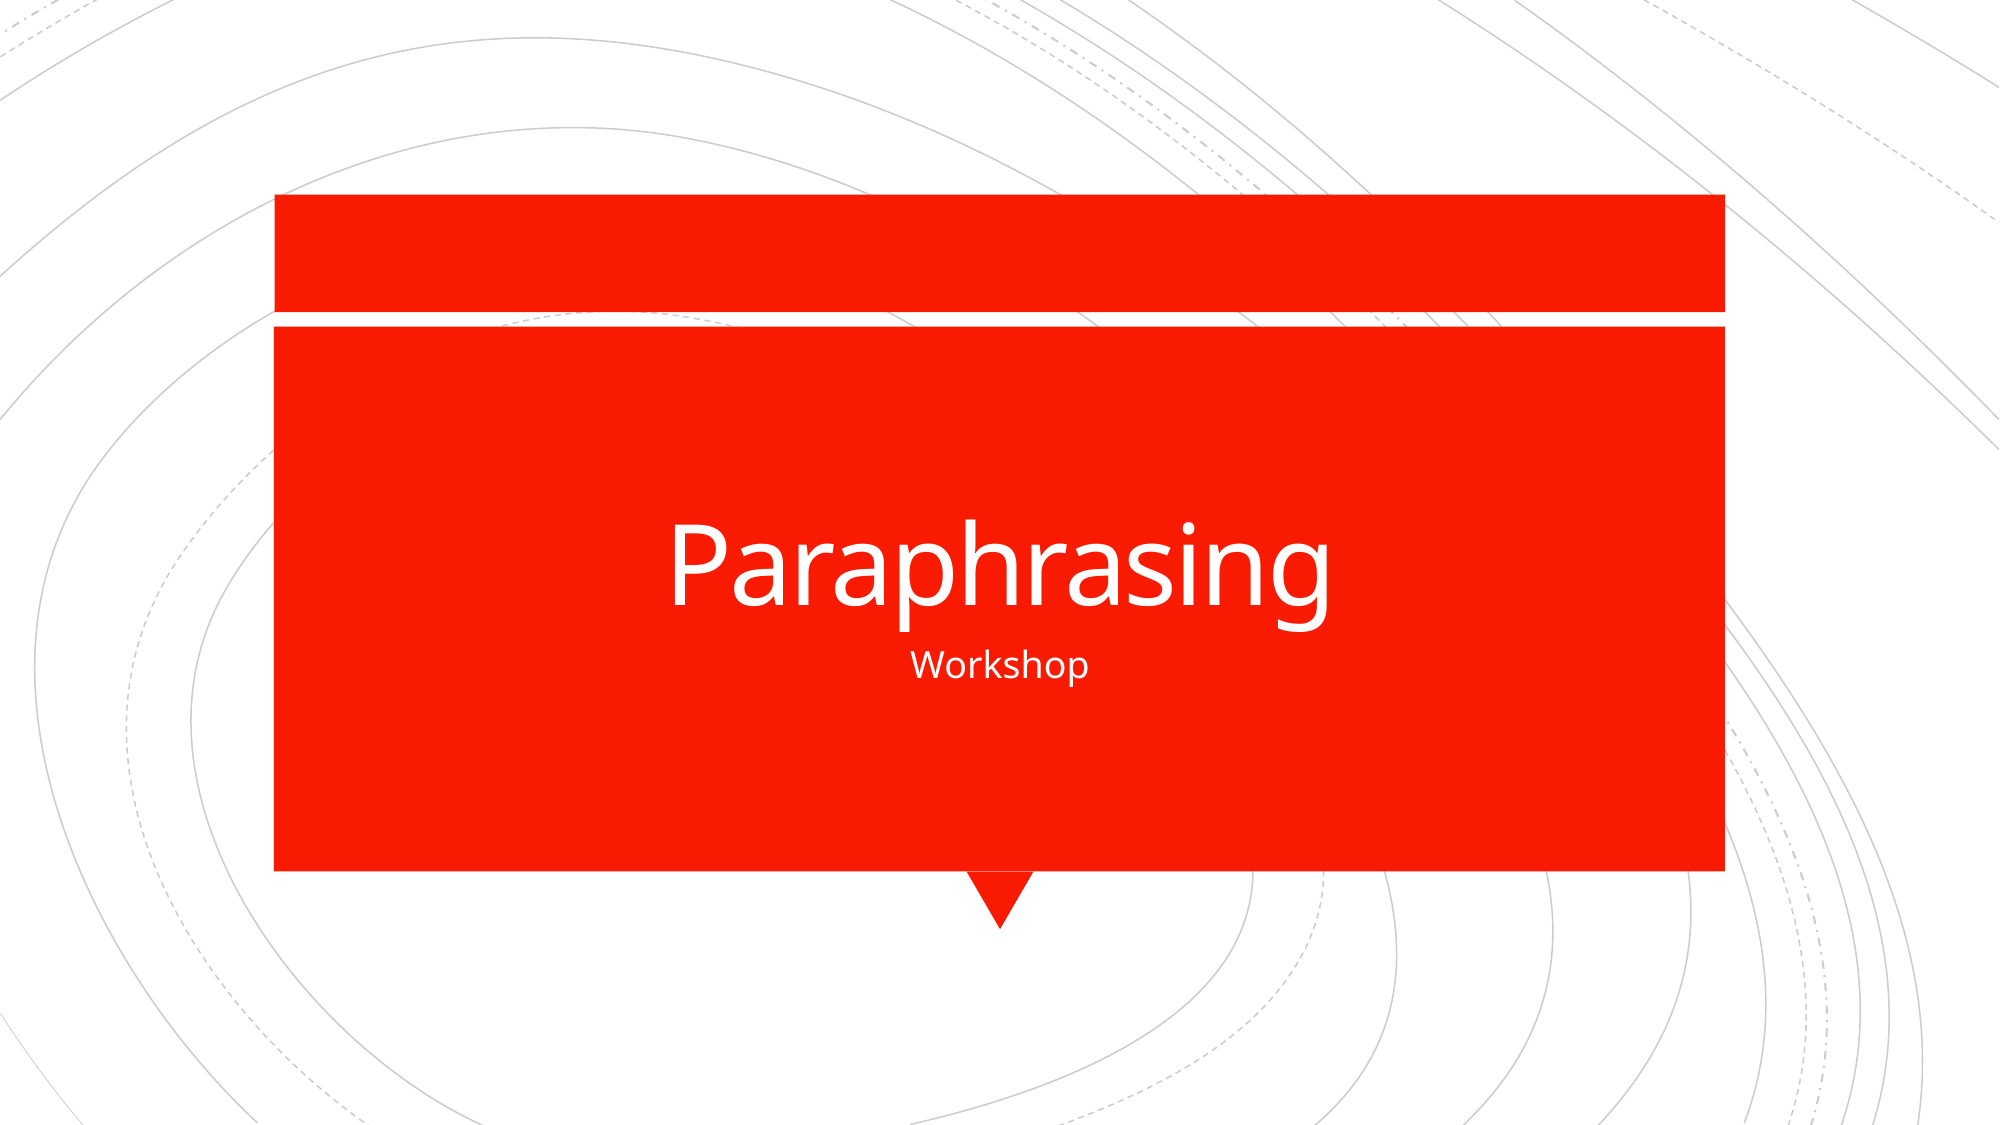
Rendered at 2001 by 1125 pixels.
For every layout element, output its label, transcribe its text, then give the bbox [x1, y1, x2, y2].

subtitle Workshop [288, 640, 1712, 858]
title Paraphrasing [288, 340, 1713, 628]
